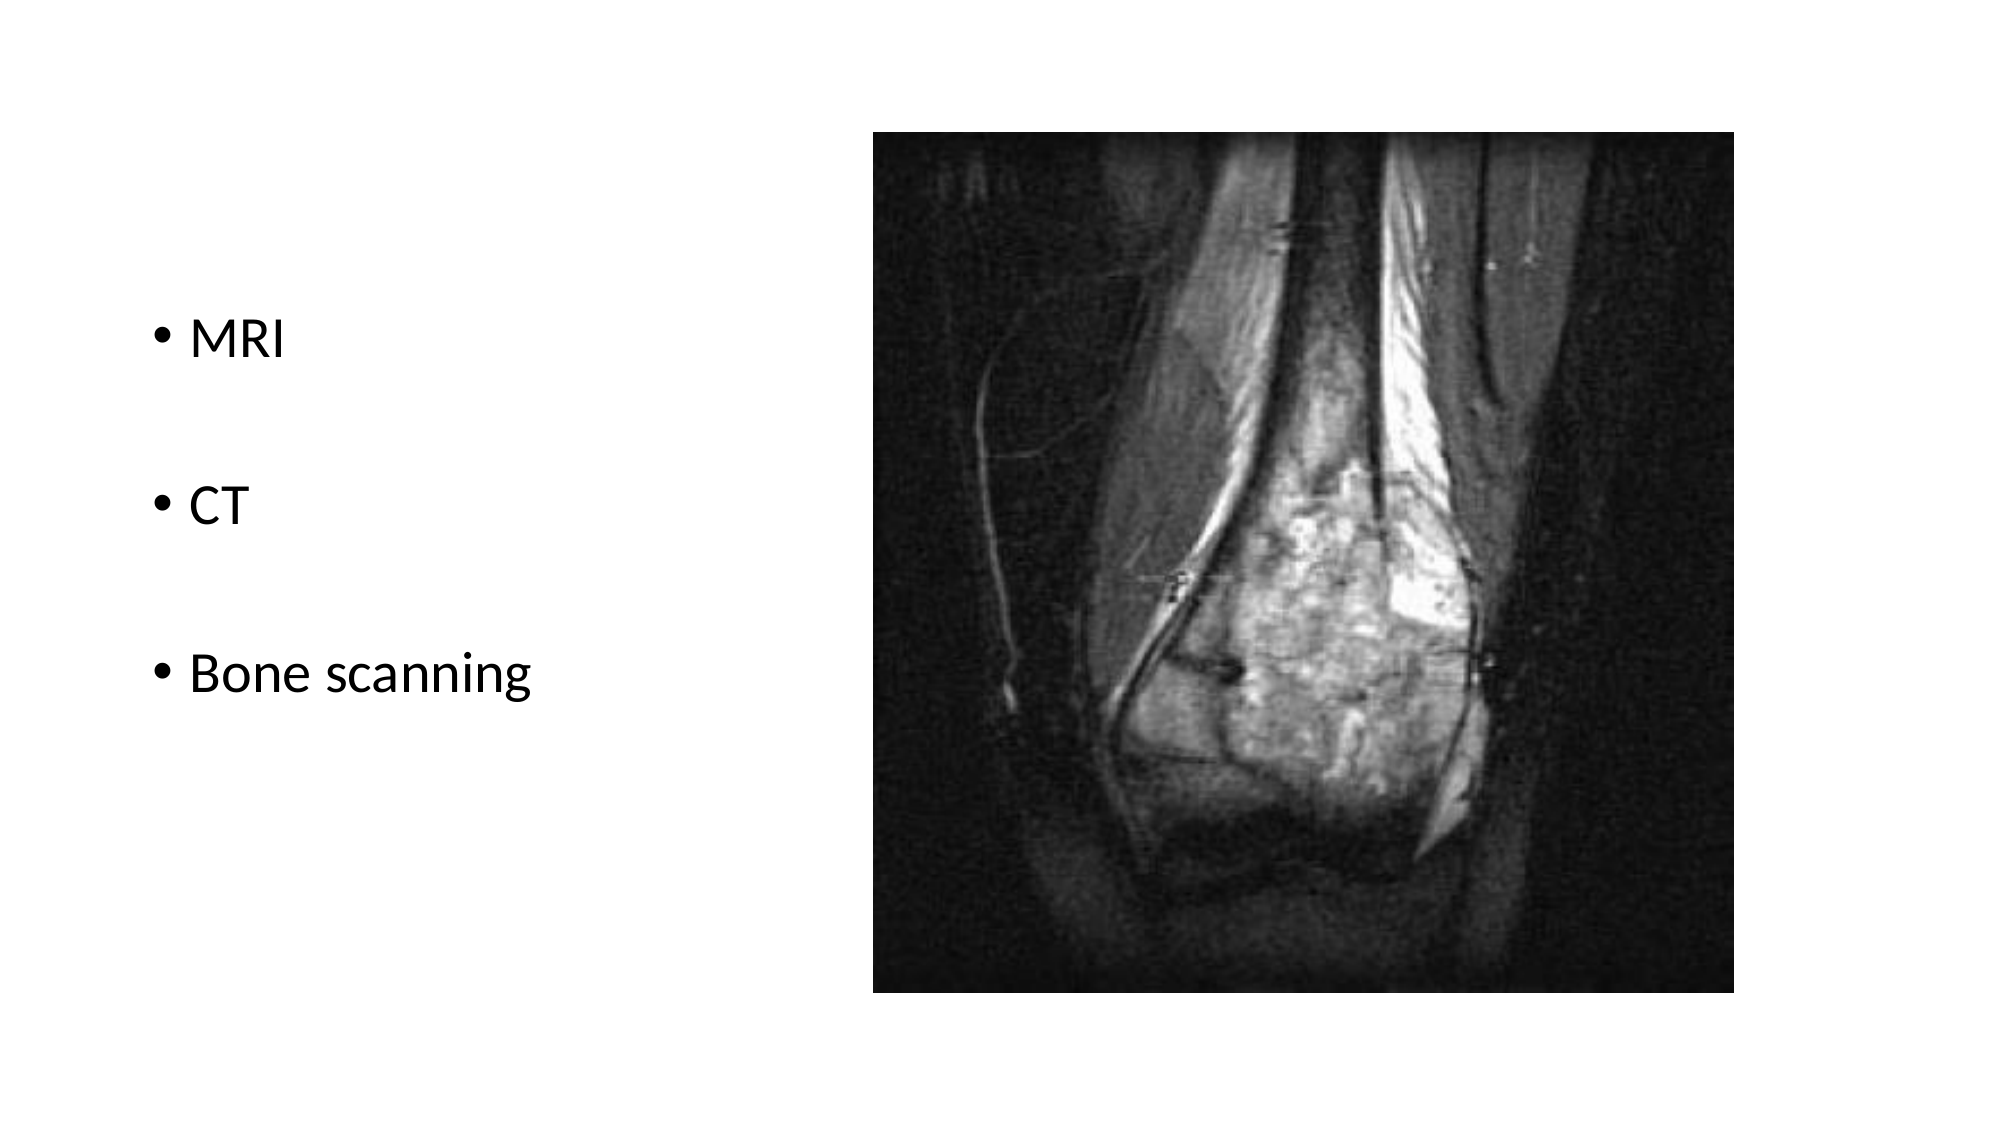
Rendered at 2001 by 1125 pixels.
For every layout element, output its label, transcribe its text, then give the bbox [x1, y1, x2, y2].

list MRI CT Bone scanning [137, 299, 1863, 1014]
picture [873, 132, 1734, 993]
